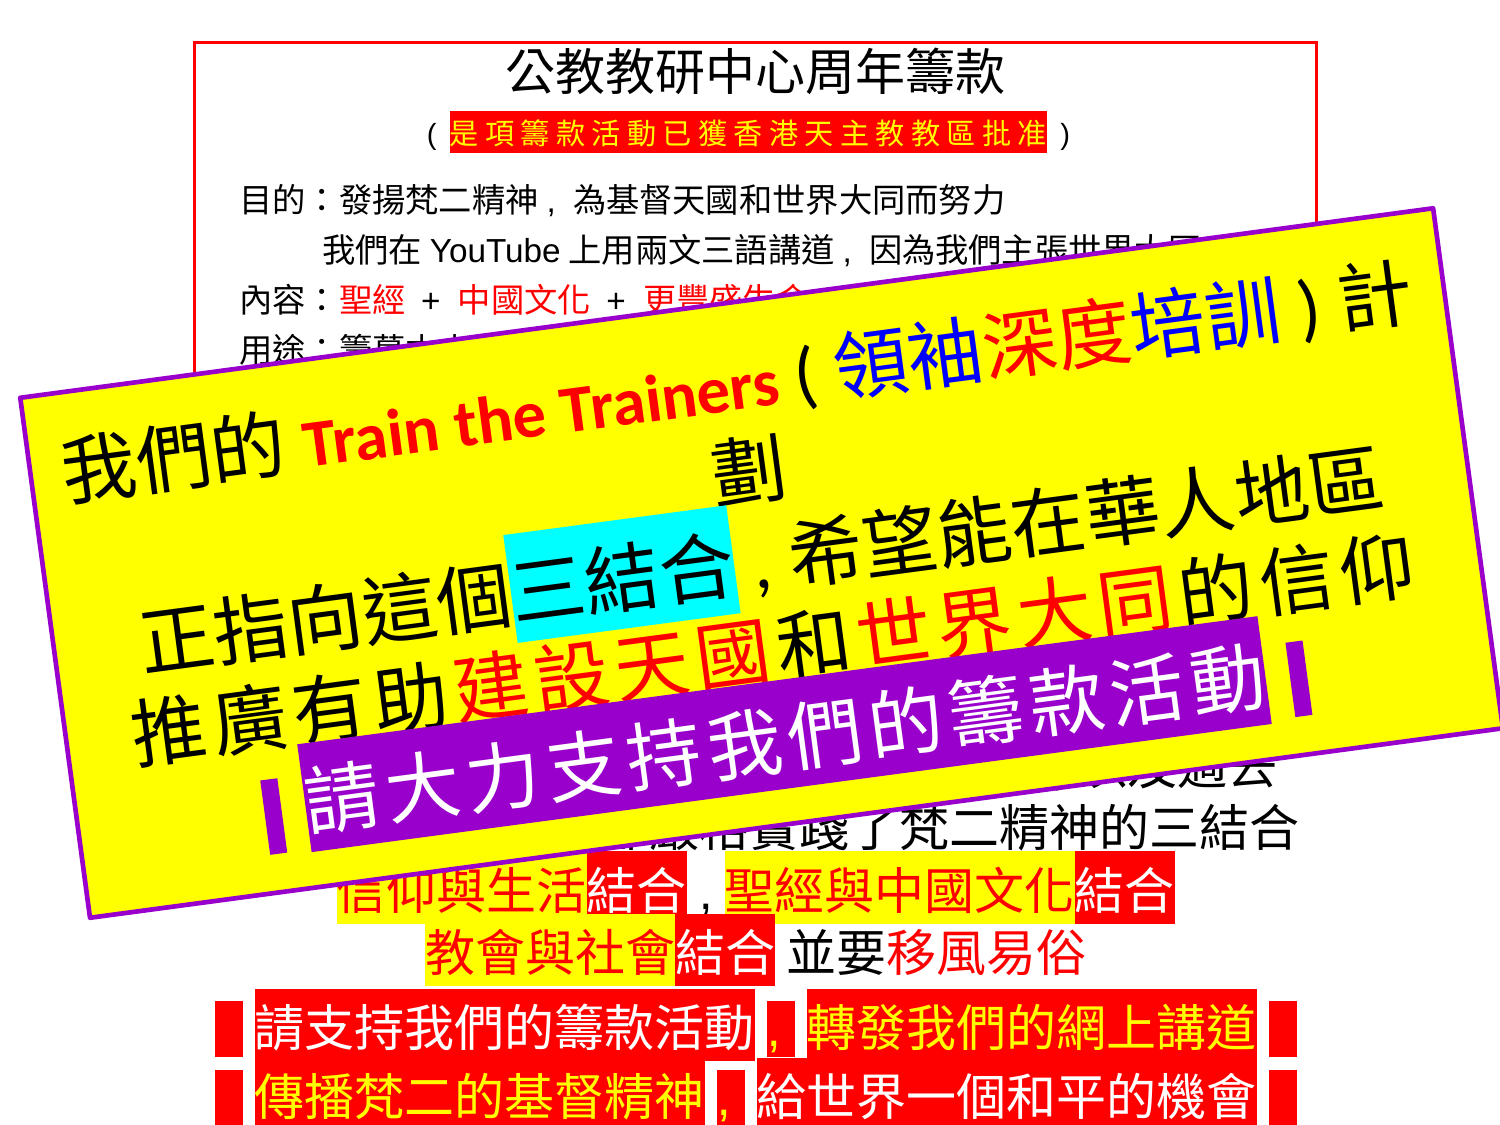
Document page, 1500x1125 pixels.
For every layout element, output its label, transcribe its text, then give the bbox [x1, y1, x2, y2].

text_box 我們的Train the Trainers (領袖深度培訓)計劃 正指向這個三結合,希望能在華人地區 推廣有助建設天國和世界大同的信仰 l請大力支持我們的籌款活動l [20, 208, 1500, 918]
text_box 公教教研中心周年籌款 (是項籌款活動已獲香港天主教教區批准) 目的：發揚梵二精神, 為基督天國和世界大同而努力 我們在YouTube上用兩文三語講道, 因為我們主張世界大同 內容：聖經 + 中國文化 + 更豐盛生命 + 天國 (世界大同) 用途：籌募本中心為香港及華人地區的福傳及培育經費 銀行轉賬或直接存入: 恒生銀行帳戶 233-0-052156 劃線支票抬頭：公教教研中心有限公司 郵寄地址: 香港 新界 上水鄉 興仁村 第一巷 16 號 公教教研中心 (註：捐款達港幣100元或以上，憑收據可於香港本地申請免稅) 網址：www.cirs.org.hk/support.asp 查詢請電：(852)23361205 我們兩週前對球王美斯Messi的觀察,以及過去三年網上的講道,都嚴格實踐了梵二精神的三結合 信仰與生活結合,聖經與中國文化結合 教會與社會結合 並要移風易俗 1請支持我們的籌款活動, 轉發我們的網上講道1 1傳播梵二的基督精神, 給世界一個和平的機會1 [194, 42, 1318, 374]
